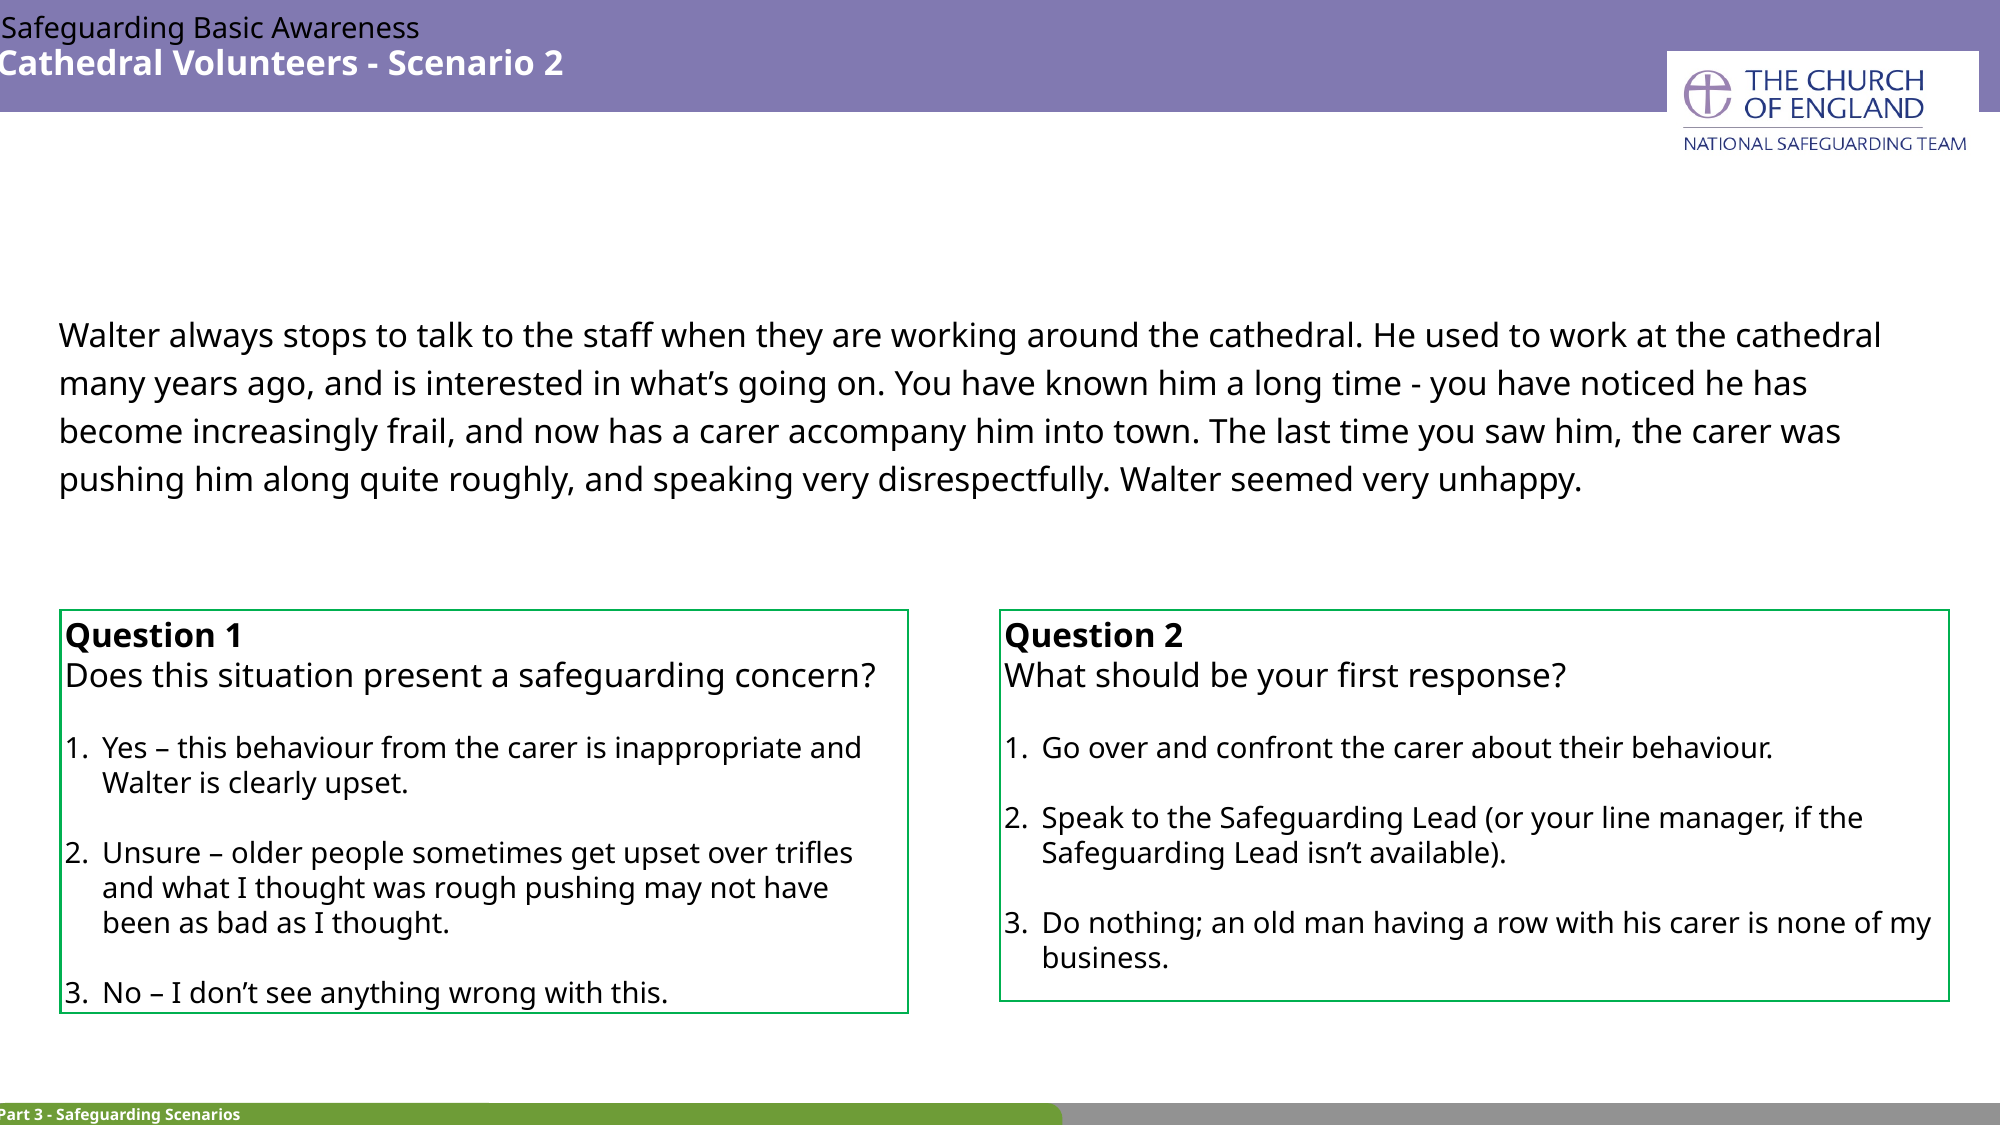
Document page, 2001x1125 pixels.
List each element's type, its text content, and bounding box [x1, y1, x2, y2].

text_box Question 2 What should be your first response? Go over and confront the carer about their behaviour. Speak to the Safeguarding Lead (or your line manager, if the Safeguarding Lead isn’t available). Do nothing; an old man having a row with his carer is none of my business. [999, 610, 1949, 1001]
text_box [26, 196, 1974, 607]
text_box [996, 651, 1969, 1047]
text_box [27, 641, 942, 1046]
picture [1666, 50, 1980, 172]
text_box Question 1 Does this situation present a safeguarding concern? Yes – this behaviour from the carer is inappropriate and Walter is clearly upset. Unsure – older people sometimes get upset over trifles and what I thought was rough pushing may not have been as bad as I thought. No – I don’t see anything wrong with this. [60, 610, 909, 1014]
text_box Cathedral Volunteers - Scenario 2 [0, 41, 568, 87]
text_box Safeguarding Basic Awareness [0, 5, 425, 41]
text_box [0, 0, 2000, 112]
text_box Part 3 - Safeguarding Scenarios [0, 1100, 249, 1125]
text_box [249, 1102, 1063, 1125]
text_box [1052, 1103, 2000, 1125]
